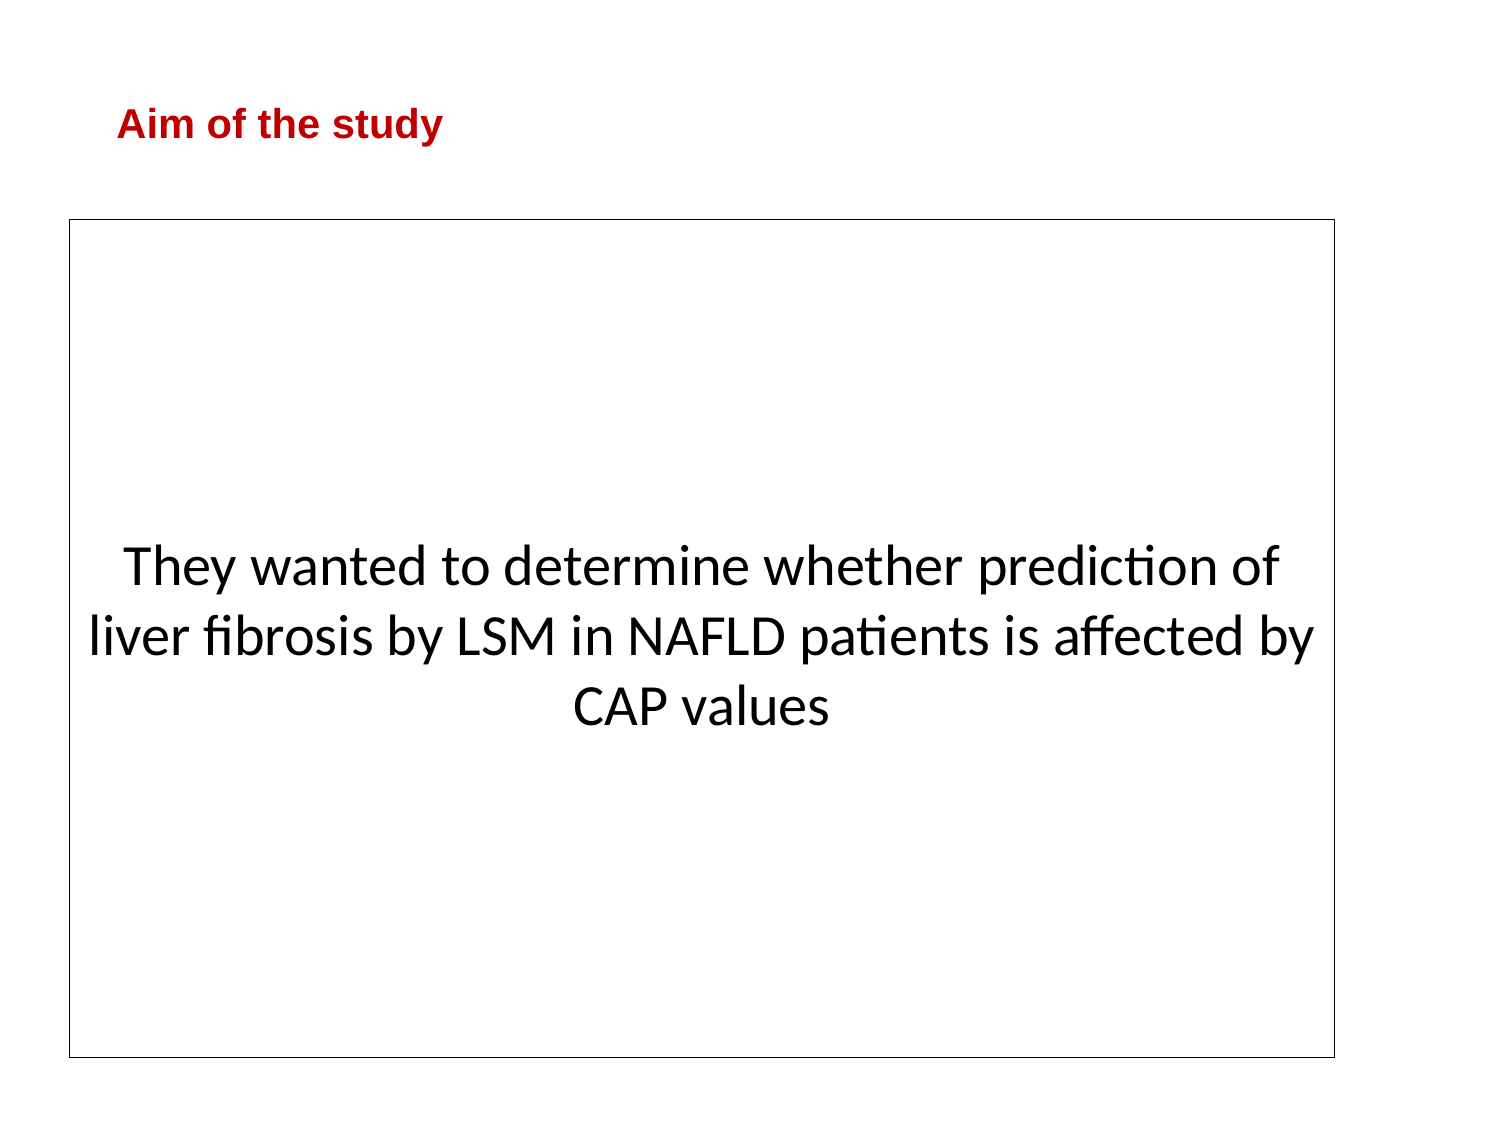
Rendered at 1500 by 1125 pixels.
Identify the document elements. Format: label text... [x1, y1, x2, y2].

text_box They wanted to determine whether prediction of liver fibrosis by LSM in NAFLD patients is affected by CAP values [69, 219, 1335, 1058]
text_box Aim of the study [101, 89, 459, 205]
